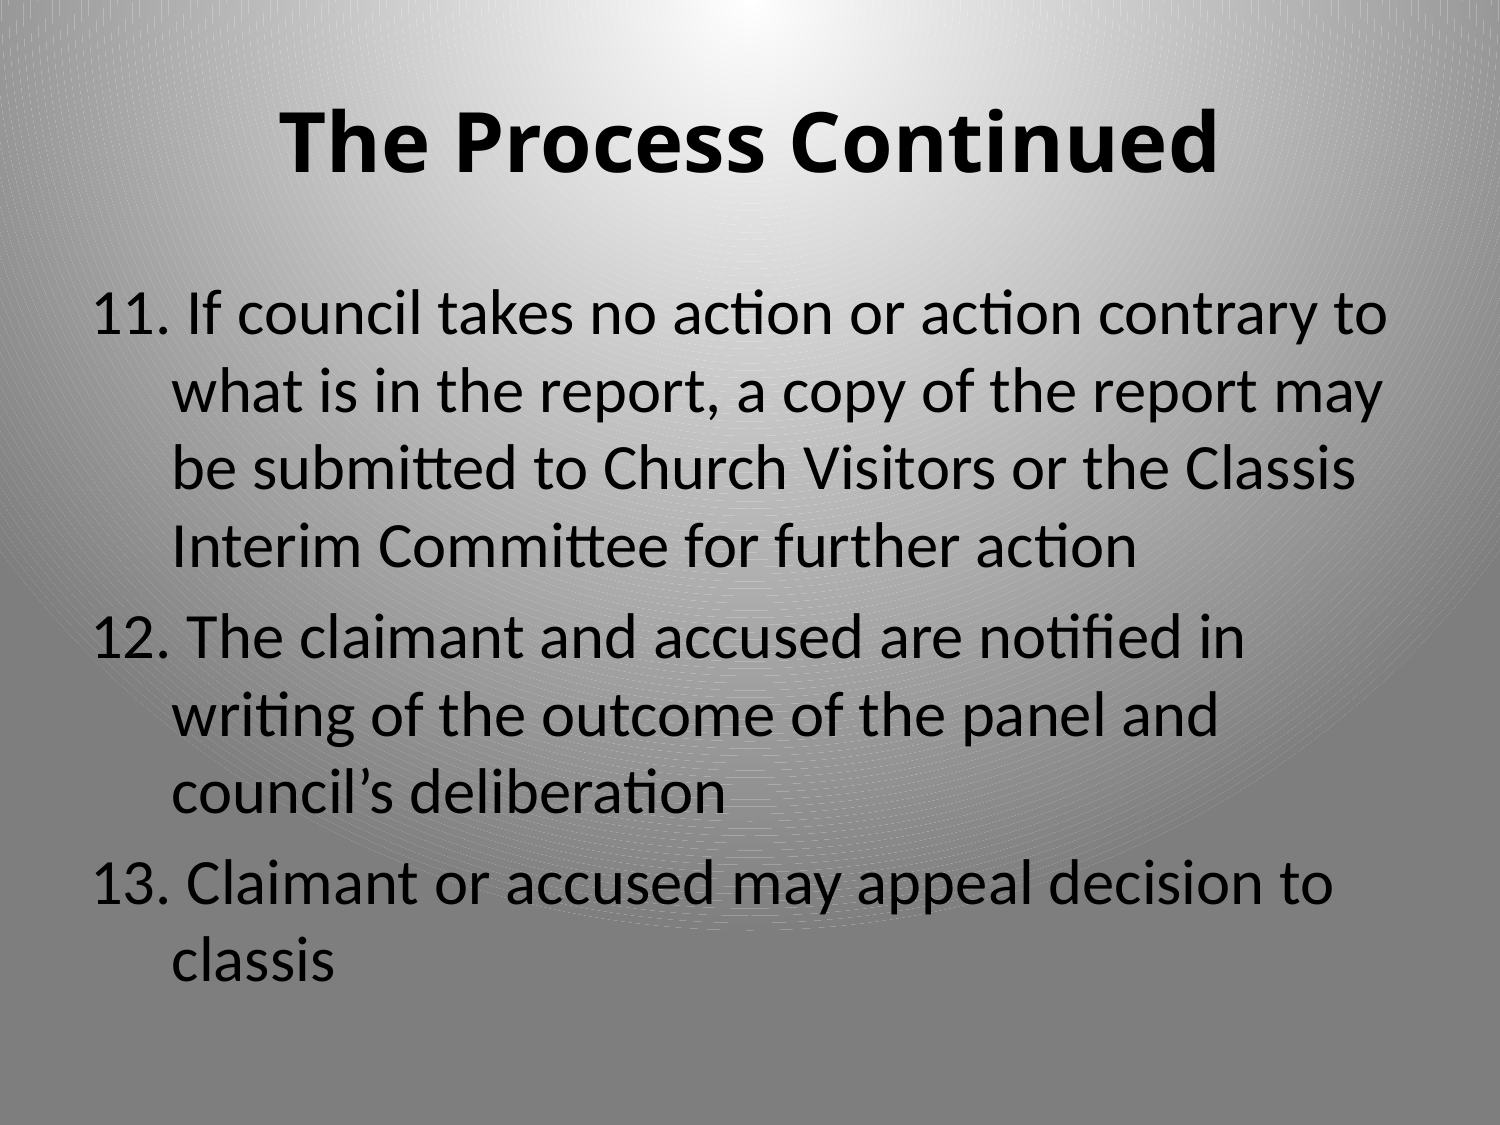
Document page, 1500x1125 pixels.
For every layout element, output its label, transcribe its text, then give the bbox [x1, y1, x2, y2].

title The Process Continued [75, 45, 1425, 233]
list If council takes no action or action contrary to what is in the report, a copy of the report may be submitted to Church Visitors or the Classis Interim Committee for further action The claimant and accused are notified in writing of the outcome of the panel and council’s deliberation Claimant or accused may appeal decision to classis [75, 262, 1425, 1005]
